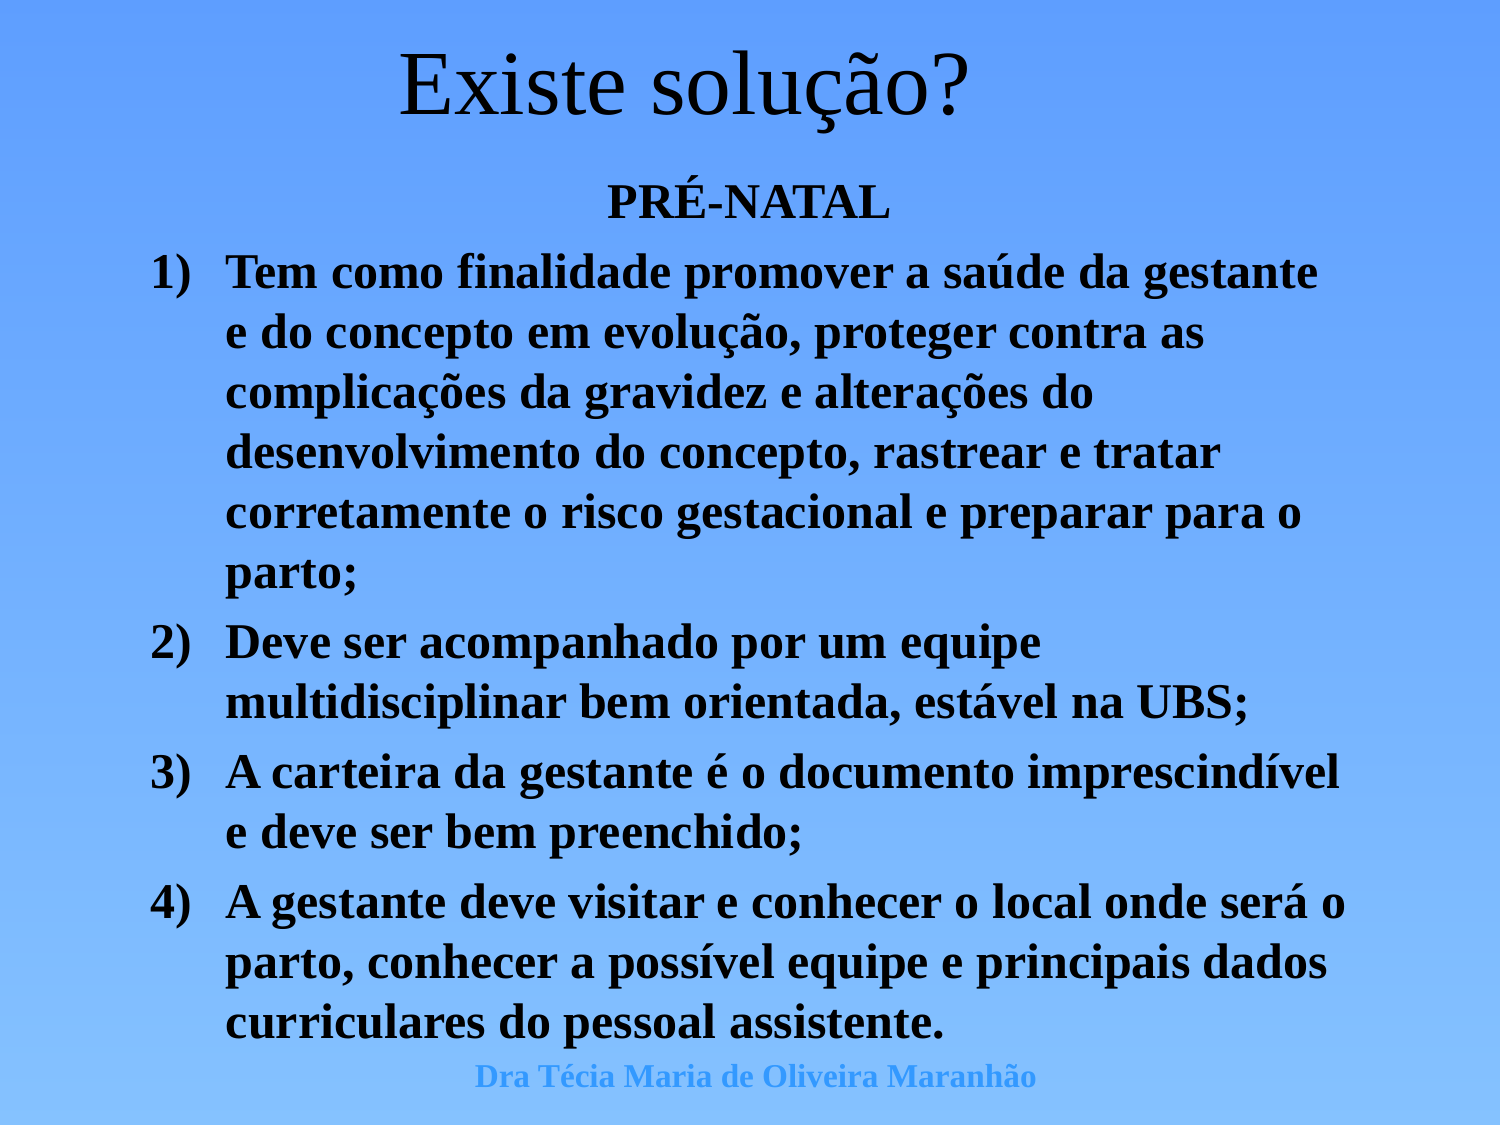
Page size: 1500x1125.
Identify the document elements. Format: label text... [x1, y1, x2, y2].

footer Dra Técia Maria de Oliveira Maranhão [437, 1046, 1076, 1107]
subtitle PRÉ-NATAL Tem como finalidade promover a saúde da gestante e do concepto em evolução, proteger contra as complicações da gravidez e alterações do desenvolvimento do concepto, rastrear e tratar corretamente o risco gestacional e preparar para o parto; Deve ser acompanhado por um equipe multidisciplinar bem orientada, estável na UBS; A carteira da gestante é o documento imprescindível e deve ser bem preenchido; A gestante deve visitar e conhecer o local onde será o parto, conhecer a possível equipe e principais dados curriculares do pessoal assistente. [135, 160, 1365, 1047]
title Existe solução? [183, 0, 1188, 157]
